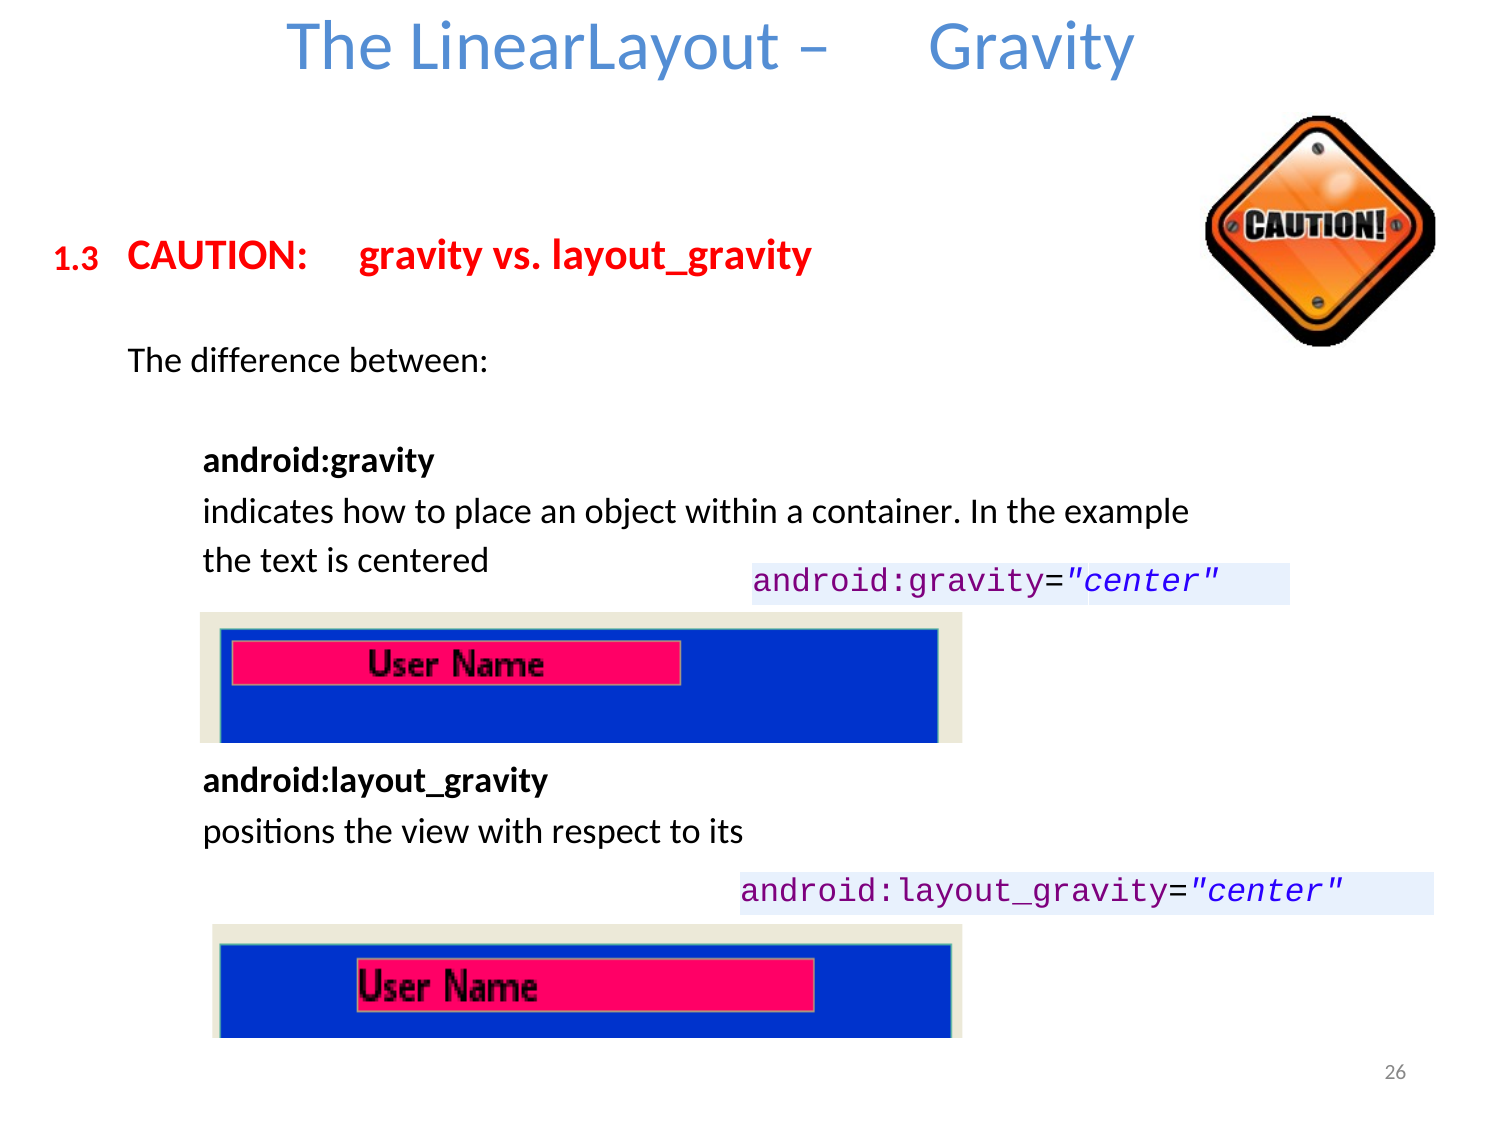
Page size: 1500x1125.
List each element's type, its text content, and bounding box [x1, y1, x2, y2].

text_box CAUTION: gravity vs. layout_gravity [125, 233, 886, 288]
text_box android:layout_gravity positions the view with respect to its [200, 762, 835, 858]
text_box [212, 924, 963, 1038]
text_box android:layout_gravity="center" [740, 872, 1445, 915]
text_box 1.3 [50, 239, 117, 286]
text_box android:gravity="center" [752, 562, 1301, 606]
text_box Gravity [926, 12, 1180, 99]
text_box The difference between: [125, 342, 552, 388]
text_box The LinearLayout – [284, 12, 926, 99]
text_box android:gravity indicates how to place an object within a container. In the example [200, 442, 1340, 538]
text_box [1199, 112, 1436, 348]
text_box 26 [1382, 1060, 1418, 1090]
text_box [199, 612, 963, 743]
text_box the text is centered [200, 542, 541, 588]
